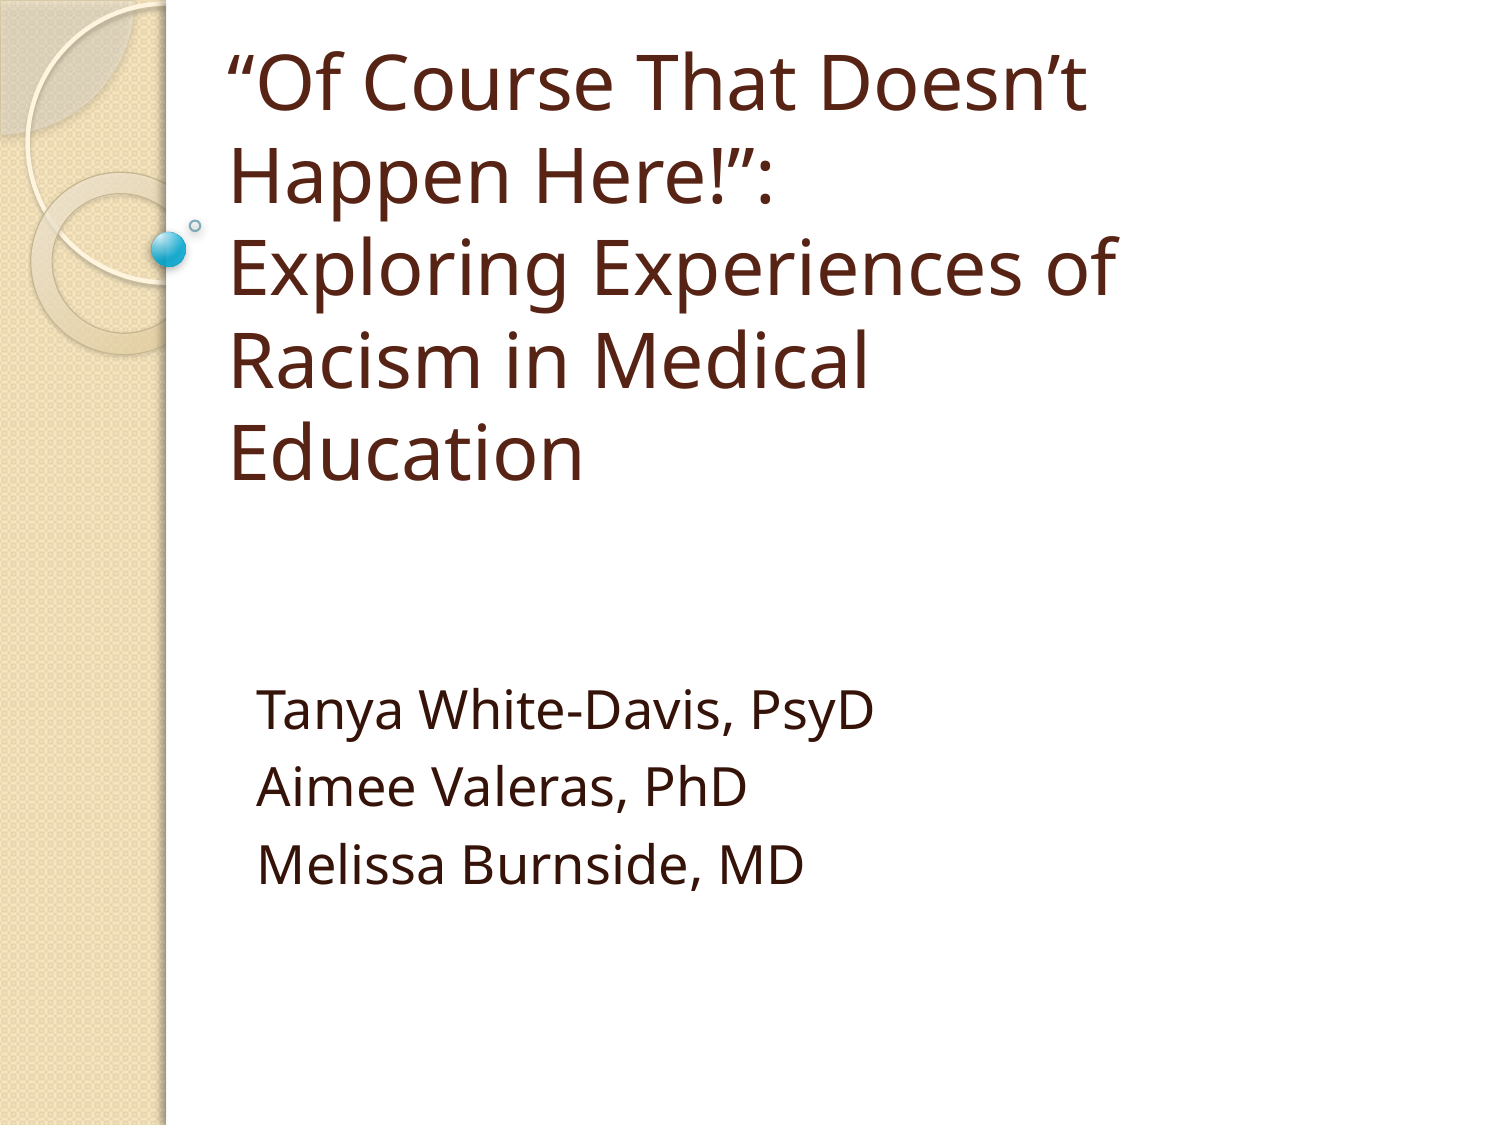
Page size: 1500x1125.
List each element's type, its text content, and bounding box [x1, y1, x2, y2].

subtitle Tanya White-Davis, PsyD Aimee Valeras, PhD Melissa Burnside, MD [237, 675, 1050, 963]
title “Of Course That Doesn’t Happen Here!”: Exploring Experiences of Racism in Medical Education [212, 262, 1163, 504]
